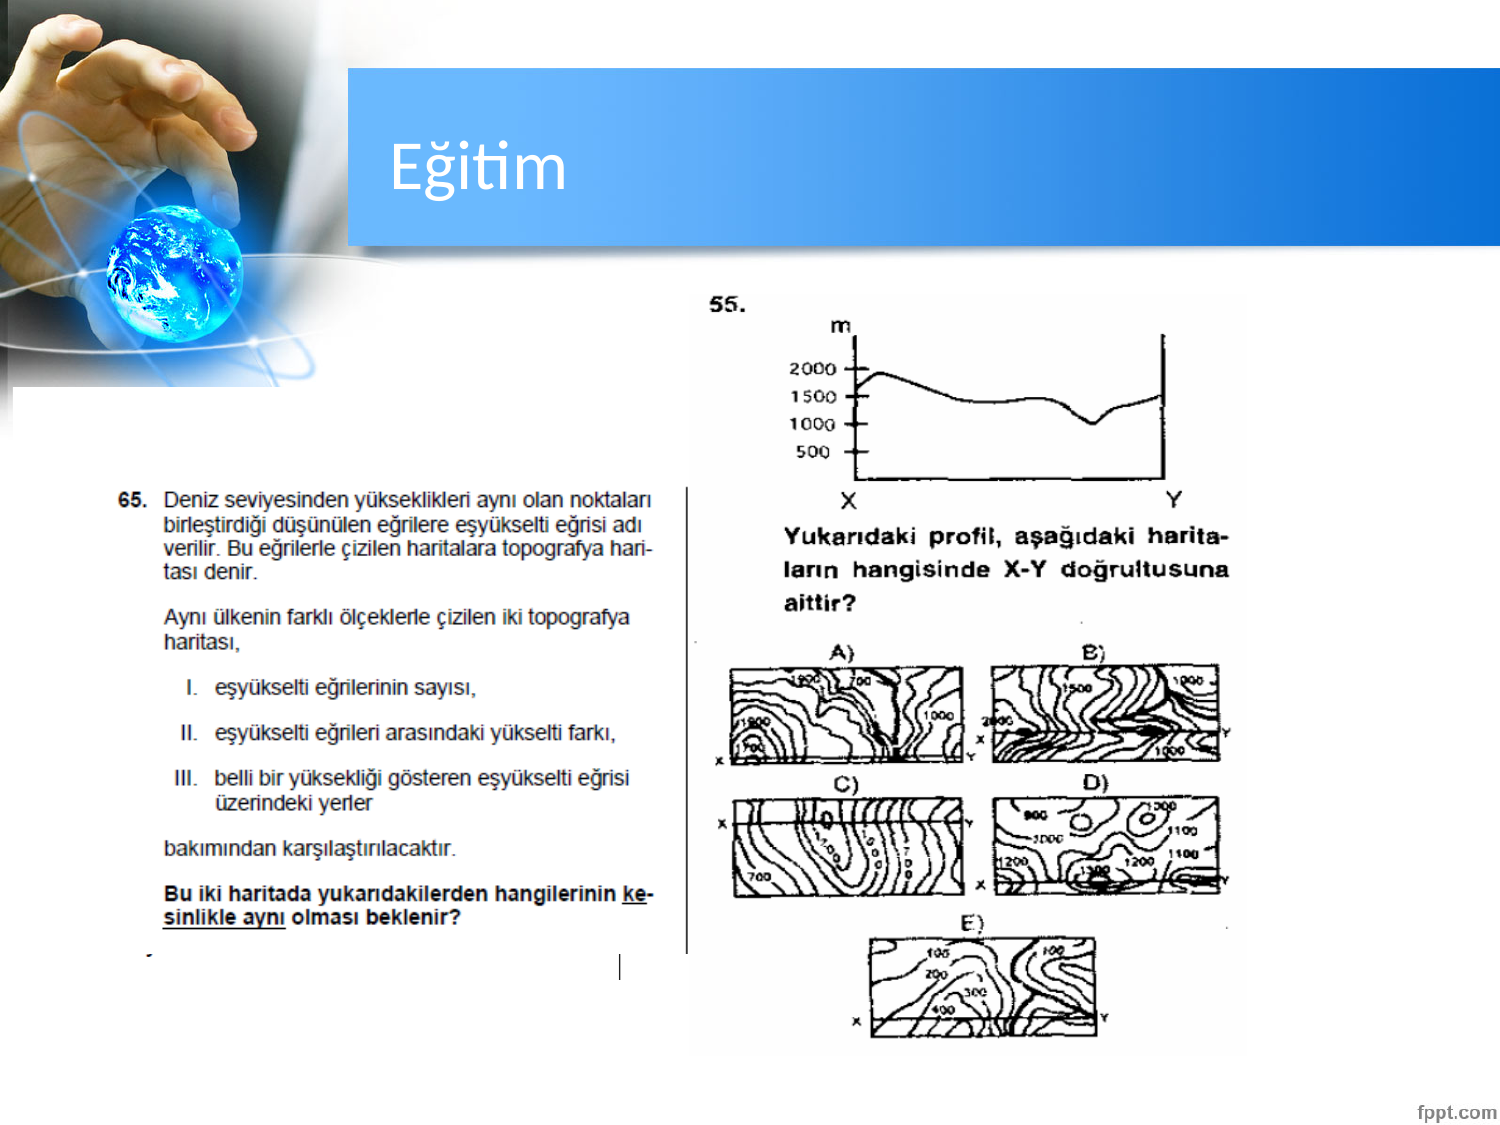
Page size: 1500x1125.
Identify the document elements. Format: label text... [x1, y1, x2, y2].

title Eğitim [374, 111, 1452, 212]
picture [0, 0, 1500, 1125]
